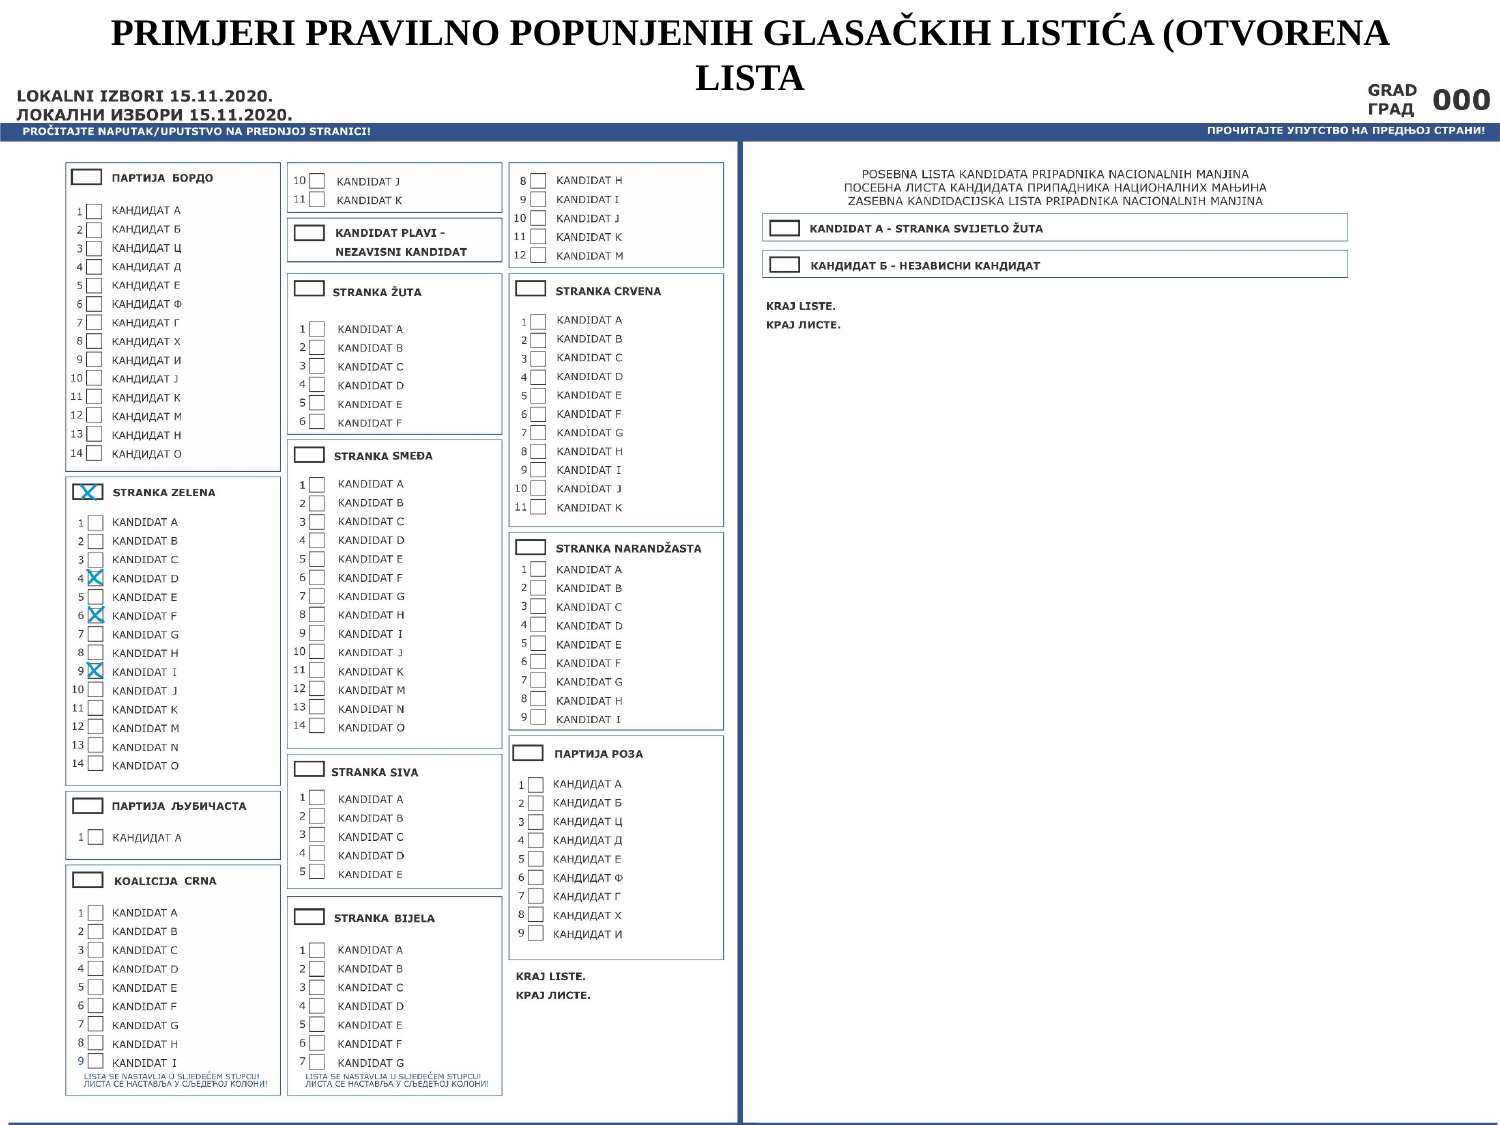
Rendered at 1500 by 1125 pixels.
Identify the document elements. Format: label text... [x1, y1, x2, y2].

text_box PRIMJERI PRAVILNO POPUNJENIH GLASAČKIH LISTIĆA (OTVORENA LISTA [82, 0, 1418, 83]
picture [0, 84, 1500, 1125]
